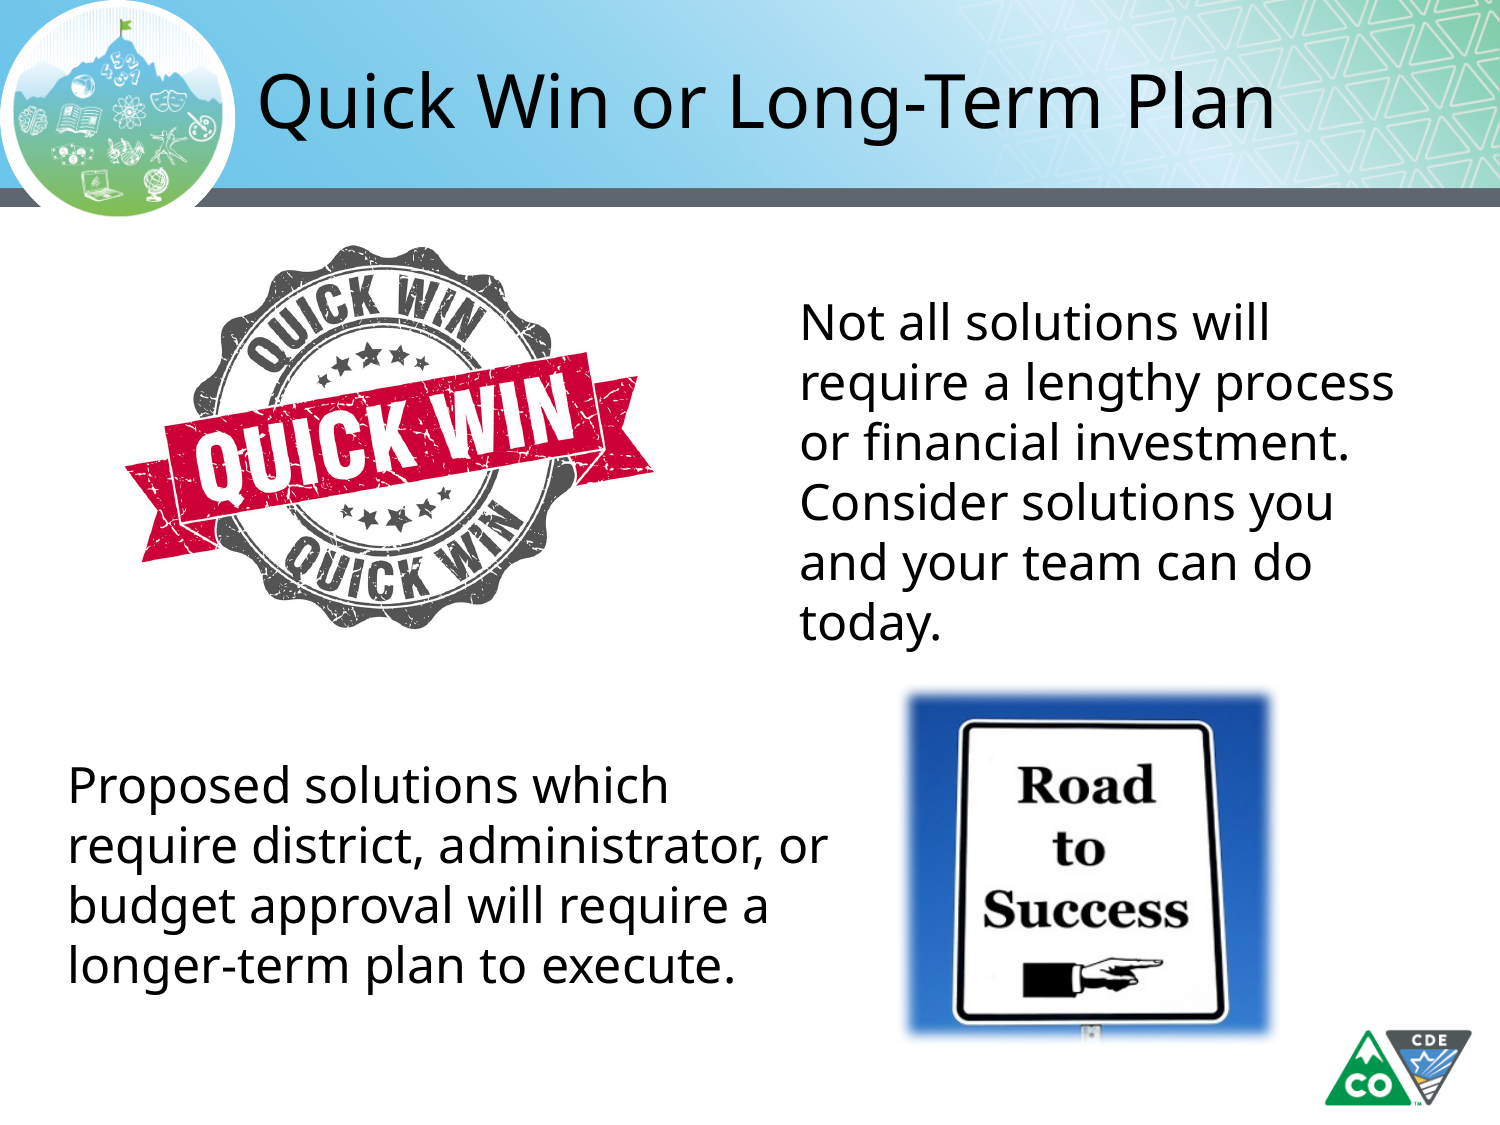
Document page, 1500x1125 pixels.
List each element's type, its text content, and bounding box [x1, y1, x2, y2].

picture [1312, 1021, 1482, 1113]
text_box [0, 0, 236, 236]
title Quick Win or Long-Term Plan [256, 53, 1483, 222]
text_box Not all solutions will require a lengthy process or financial investment. Consider solutions you and your team can do today. [784, 275, 1428, 542]
picture [236, 0, 1500, 207]
text_box Proposed solutions which require district, administrator, or budget approval will require a longer-term plan to execute. [52, 738, 865, 991]
picture [113, 234, 666, 635]
picture [897, 682, 1282, 1046]
